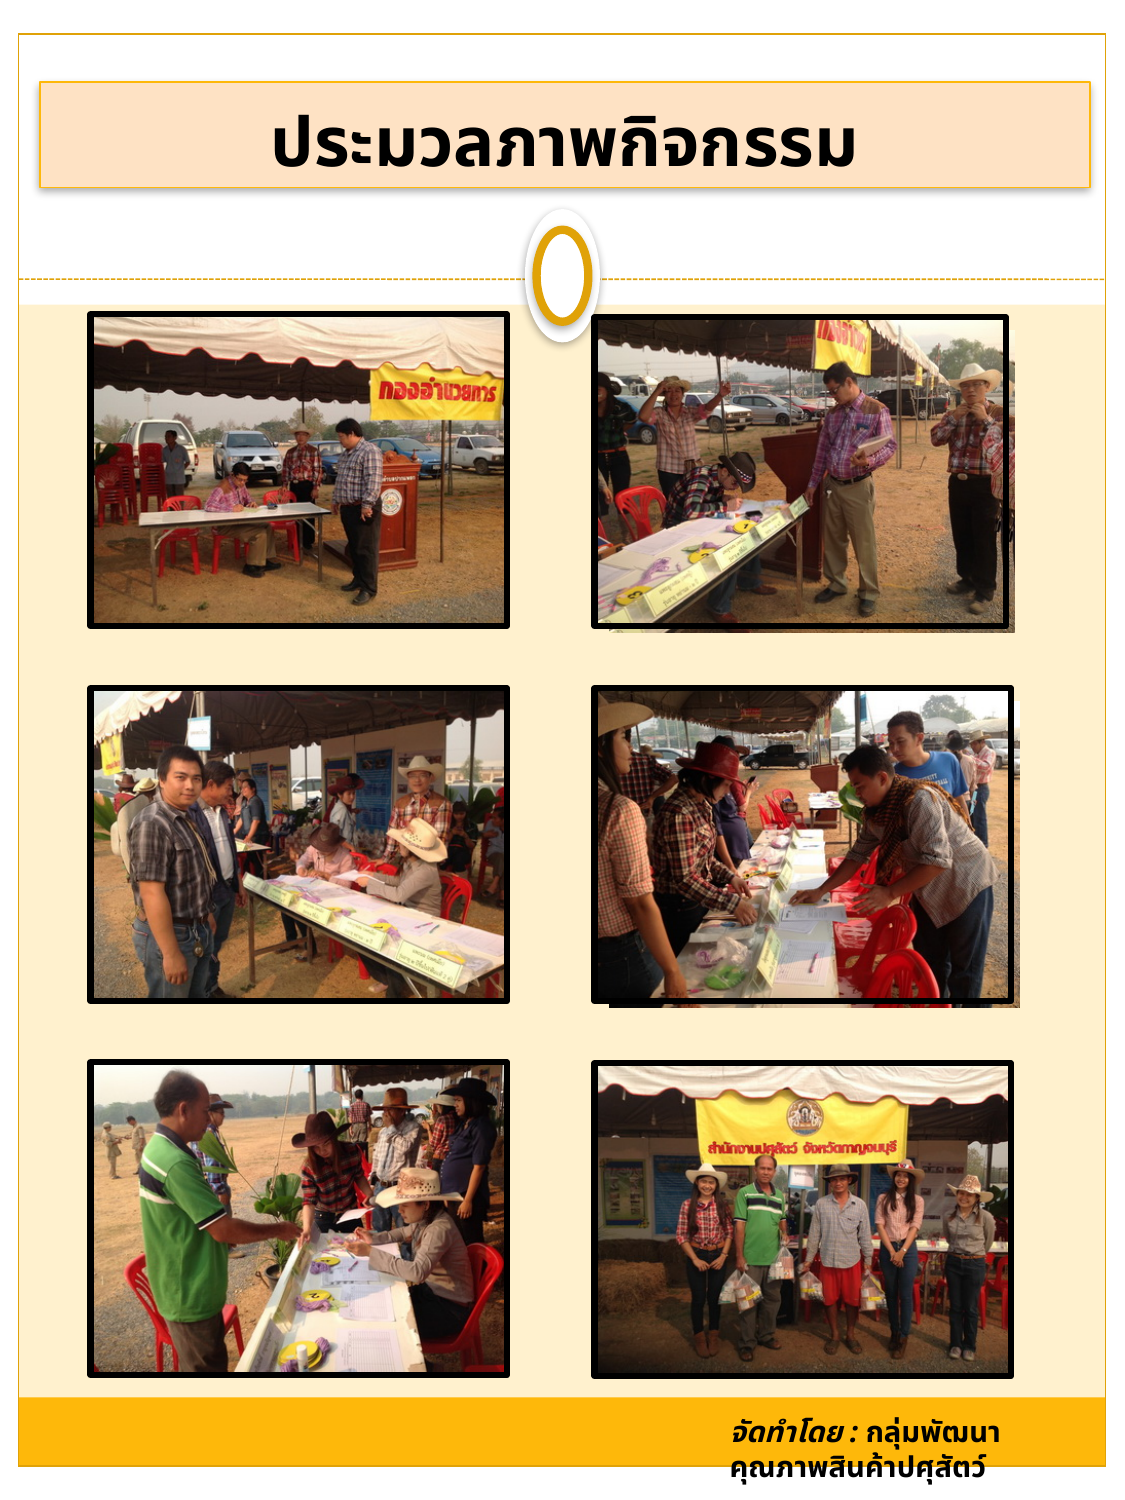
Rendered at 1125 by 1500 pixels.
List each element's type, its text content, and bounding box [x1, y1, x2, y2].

picture [597, 1066, 1008, 1374]
picture [597, 691, 1020, 1008]
picture [93, 317, 505, 624]
title ประมวลภาพกิจกรรม [39, 81, 1091, 188]
picture [597, 319, 1015, 633]
picture [93, 691, 505, 999]
picture [93, 1065, 505, 1373]
text_box จัดทำโดย : กลุ่มพัฒนาคุณภาพสินค้าปศุสัตว์ [714, 1406, 1102, 1491]
